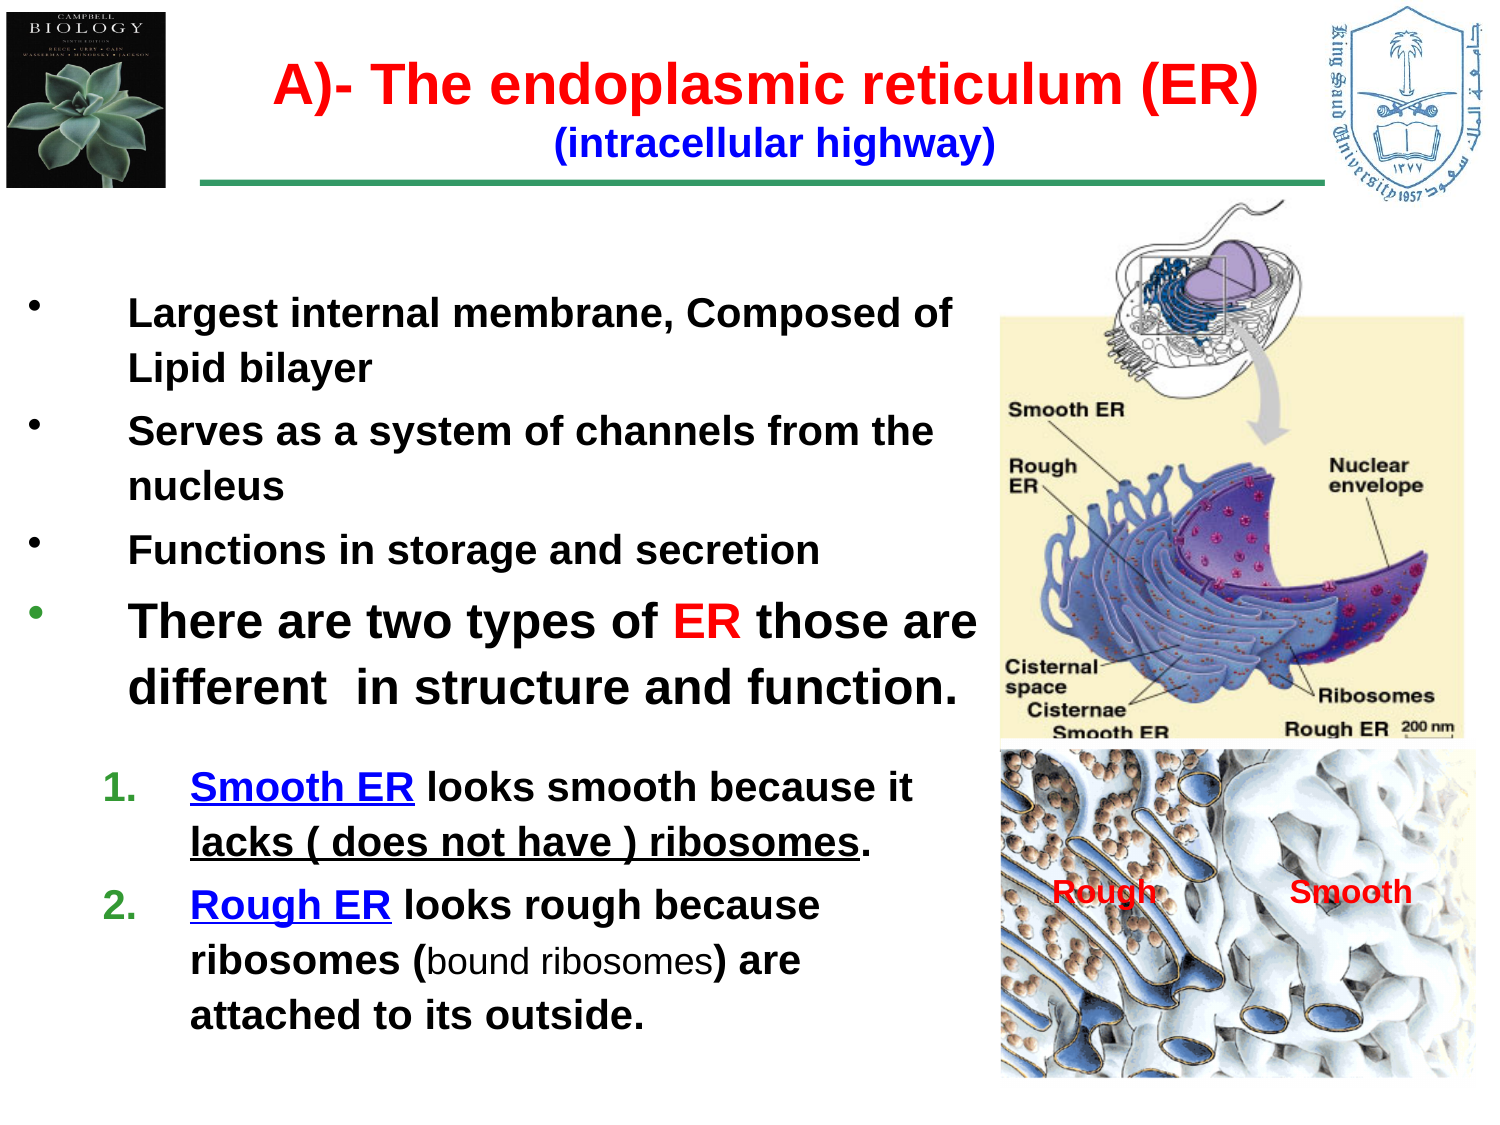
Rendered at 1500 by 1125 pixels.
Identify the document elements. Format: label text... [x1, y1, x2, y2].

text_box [5, 0, 1488, 209]
list Largest internal membrane, Composed of Lipid bilayer Serves as a system of channels from the nucleus Functions in storage and secretion There are two types of ER those are different in structure and function. Smooth ER looks smooth because it lacks ( does not have ) ribosomes. Rough ER looks rough because ribosomes (bound ribosomes) are attached to its outside. [12, 273, 994, 1046]
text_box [999, 216, 1476, 1088]
